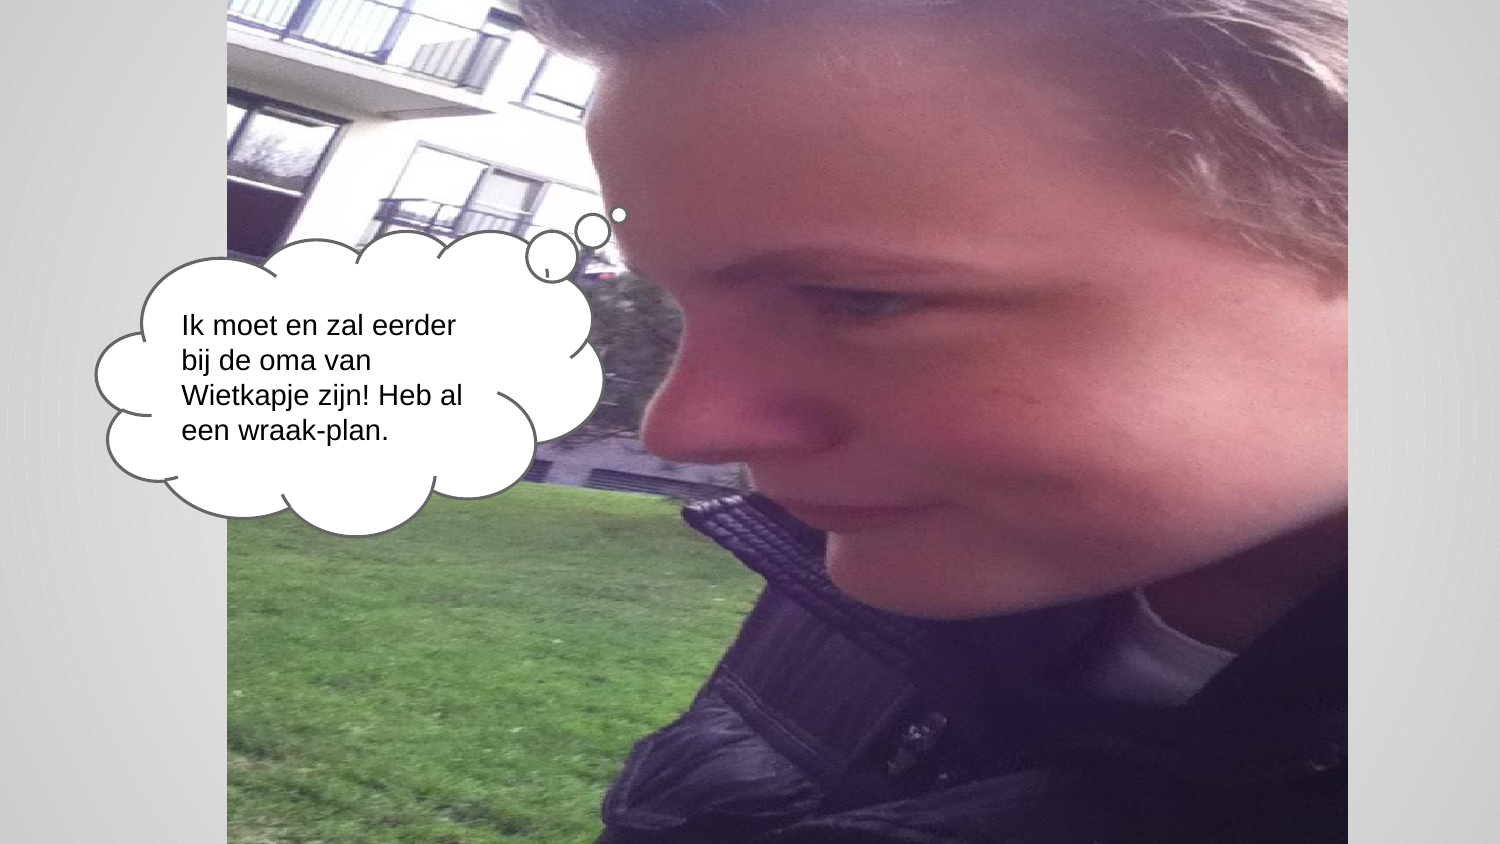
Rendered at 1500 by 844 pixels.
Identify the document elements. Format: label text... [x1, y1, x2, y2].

picture [227, 0, 1348, 844]
text_box Ik moet en zal eerder bij de oma van Wietkapje zijn! Heb al een wraak-plan. [96, 258, 222, 517]
